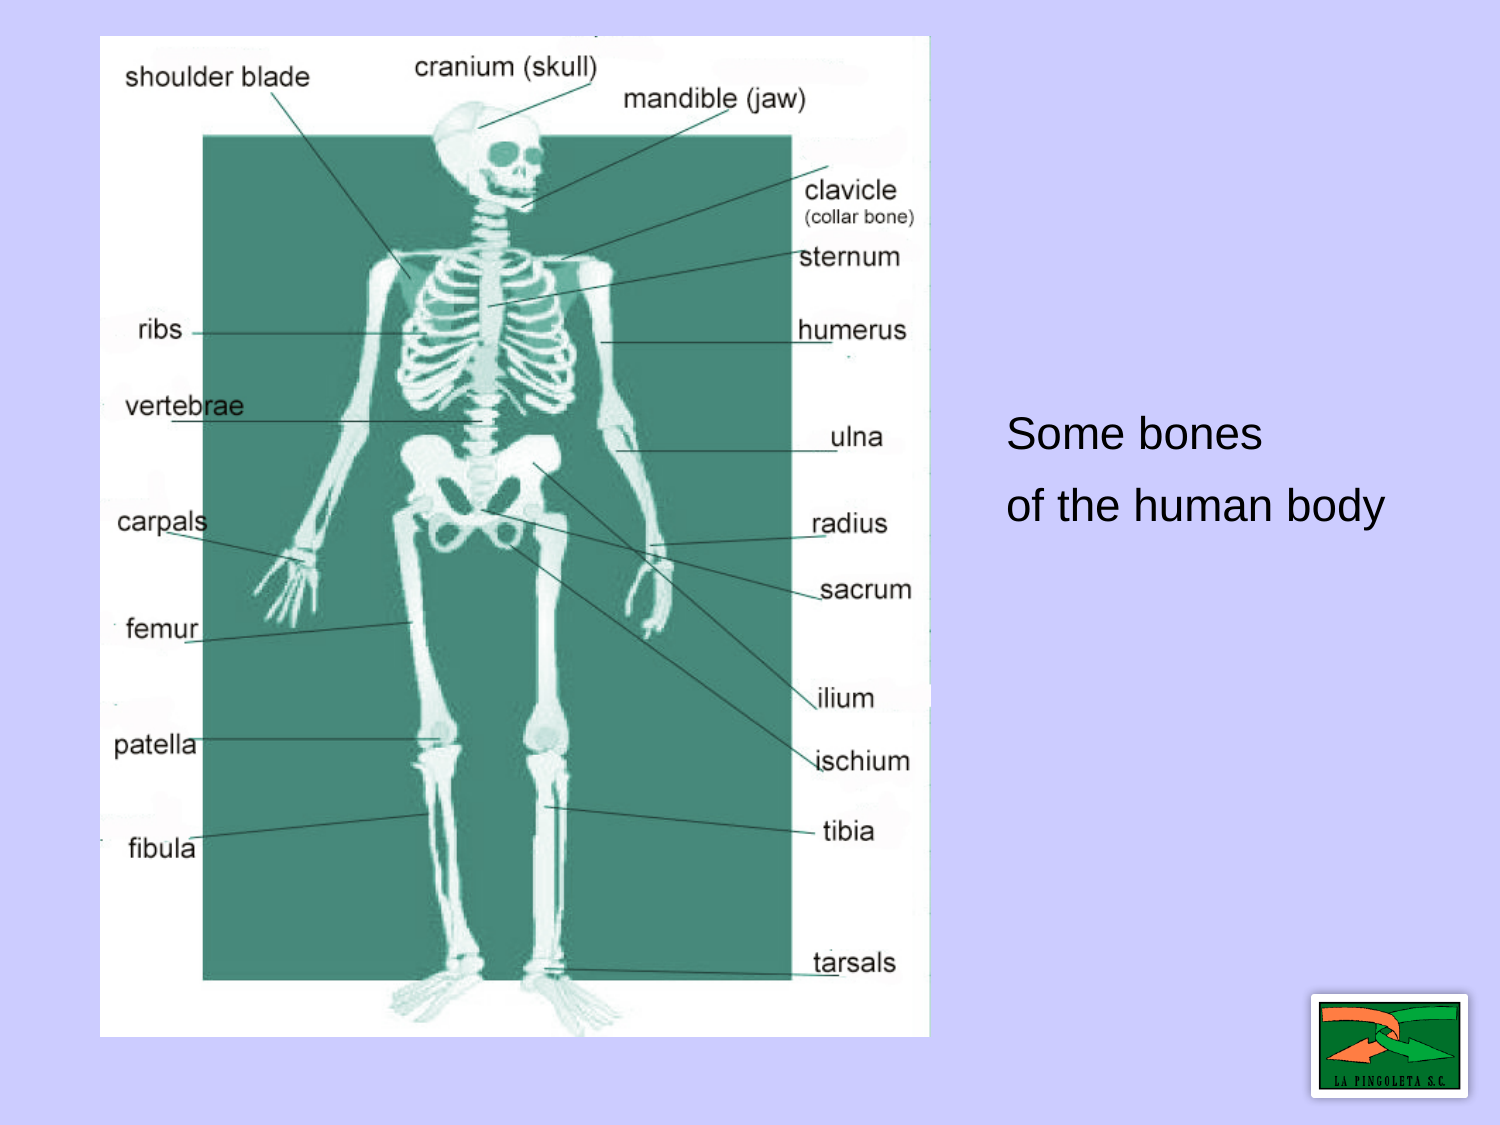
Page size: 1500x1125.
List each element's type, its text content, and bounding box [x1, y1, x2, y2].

picture [100, 35, 931, 1037]
text_box Some bones of the human body [998, 379, 1473, 538]
picture [1316, 999, 1463, 1093]
